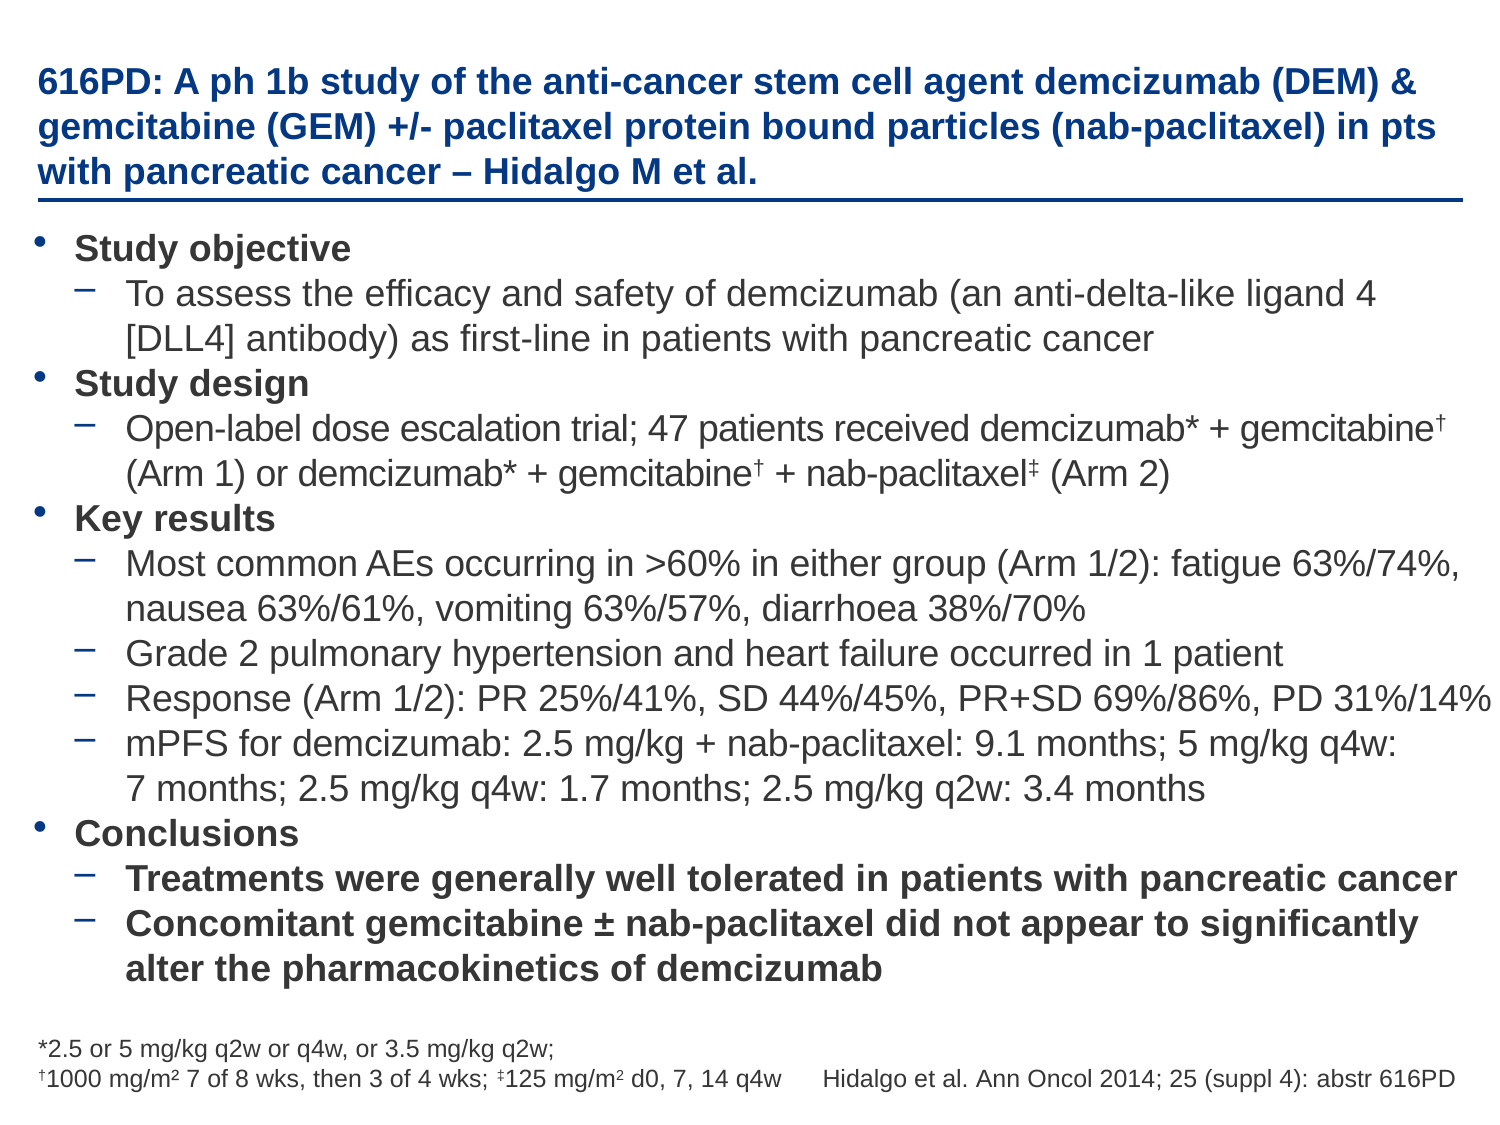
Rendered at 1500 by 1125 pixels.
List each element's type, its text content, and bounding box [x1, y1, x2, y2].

title 616PD: A ph 1b study of the anti-cancer stem cell agent demcizumab (DEM) & gemcitabine (GEM) +/- paclitaxel protein bound particles (nab-paclitaxel) in pts with pancreatic cancer – Hidalgo M et al. [37, 37, 1463, 192]
list Study objective To assess the efficacy and safety of demcizumab (an anti-delta-like ligand 4 [DLL4] antibody) as first-line in patients with pancreatic cancer Study design Open-label dose escalation trial; 47 patients received demcizumab* + gemcitabine† (Arm 1) or demcizumab* + gemcitabine† + nab-paclitaxel‡ (Arm 2) Key results Most common AEs occurring in >60% in either group (Arm 1/2): fatigue 63%/74%, nausea 63%/61%, vomiting 63%/57%, diarrhoea 38%/70% Grade 2 pulmonary hypertension and heart failure occurred in 1 patient Response (Arm 1/2): PR 25%/41%, SD 44%/45%, PR+SD 69%/86%, PD 31%/14% mPFS for demcizumab: 2.5 mg/kg + nab-paclitaxel: 9.1 months; 5 mg/kg q4w: 7 months; 2.5 mg/kg q4w: 1.7 months; 2.5 mg/kg q2w: 3.4 months Conclusions Treatments were generally well tolerated in patients with pancreatic cancer Concomitant gemcitabine ± nab-paclitaxel did not appear to significantly alter the pharmacokinetics of demcizumab [33, 216, 1496, 1088]
text_box Hidalgo et al. Ann Oncol 2014; 25 (suppl 4): abstr 616PD [822, 1062, 1457, 1093]
text_box *2.5 or 5 mg/kg q2w or q4w, or 3.5 mg/kg q2w; †1000 mg/m² 7 of 8 wks, then 3 of 4 wks; ‡125 mg/m2 d0, 7, 14 q4w [38, 1032, 813, 1093]
